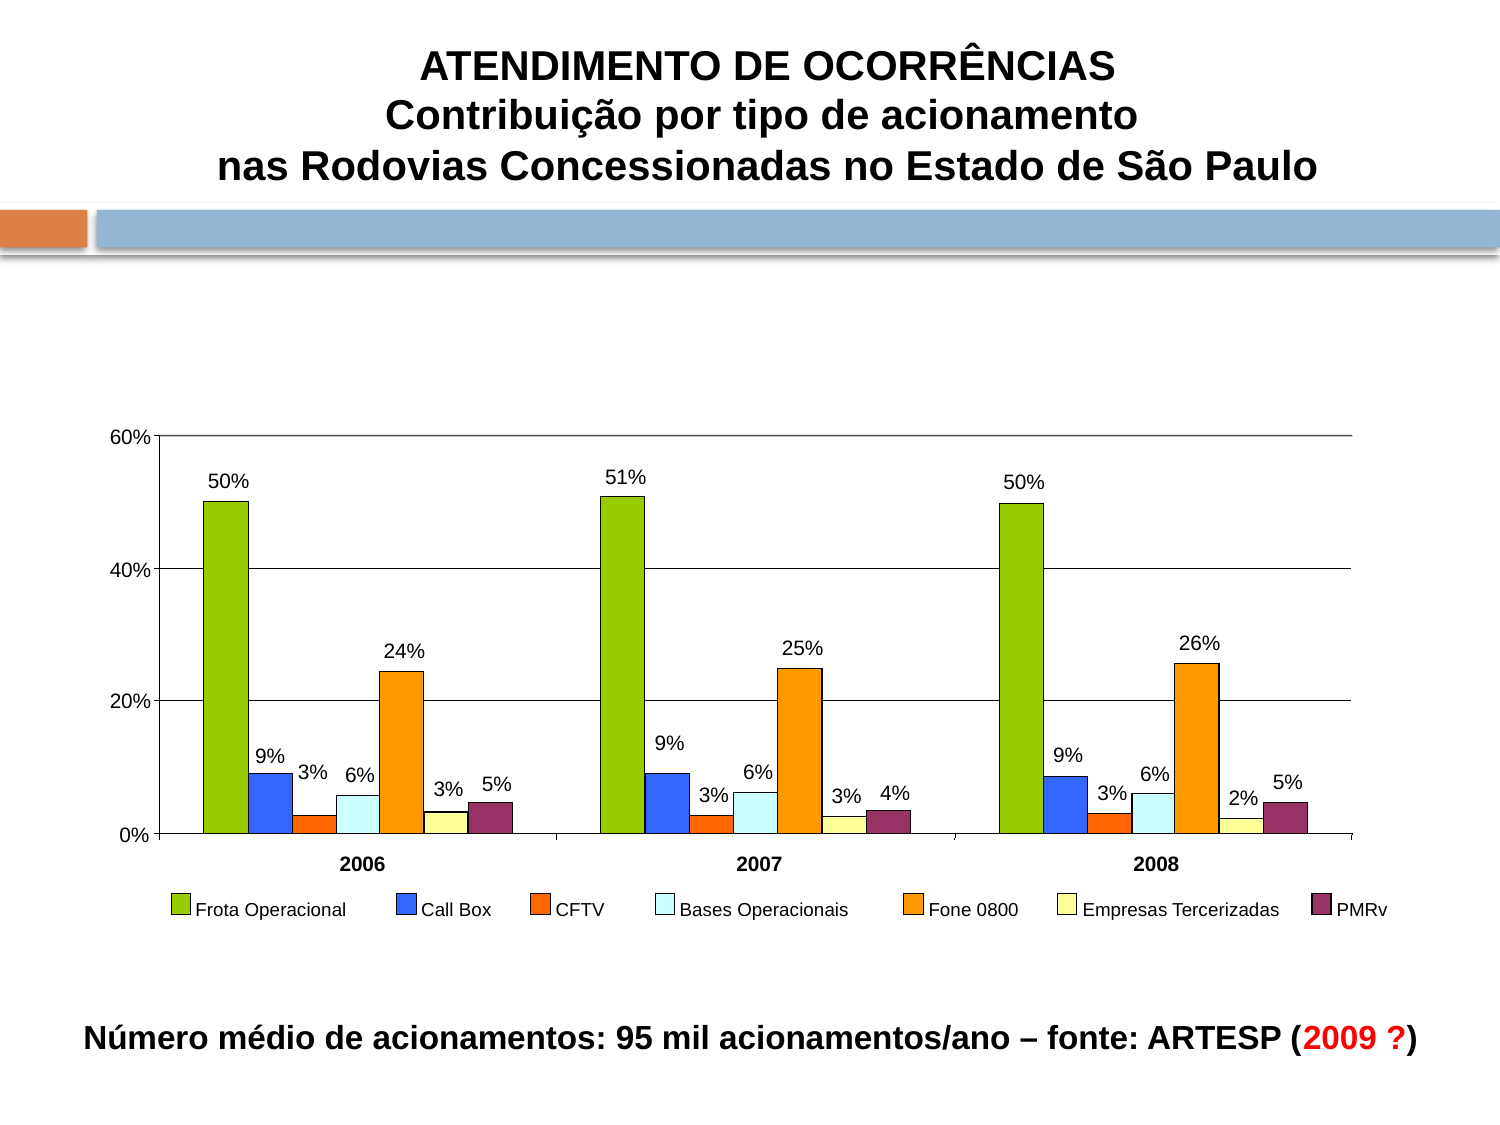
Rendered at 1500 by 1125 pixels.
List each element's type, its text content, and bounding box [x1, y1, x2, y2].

text_box [1218, 818, 1263, 833]
text_box 3% [831, 783, 862, 808]
text_box Frota Operacional [195, 897, 347, 921]
text_box 0% [119, 821, 150, 847]
text_box [1311, 893, 1332, 915]
text_box [999, 503, 1044, 833]
text_box 3% [433, 775, 464, 801]
text_box [866, 810, 911, 833]
text_box [292, 815, 336, 833]
text_box 2% [1228, 784, 1259, 810]
text_box 3% [297, 758, 328, 784]
text_box [107, 418, 1381, 935]
text_box [903, 893, 924, 915]
text_box [1057, 893, 1077, 915]
text_box [160, 445, 1352, 833]
text_box 50% [1003, 469, 1045, 495]
text_box PMRv [1336, 897, 1388, 921]
text_box [1263, 802, 1308, 833]
text_box 5% [1272, 769, 1303, 795]
text_box [1043, 776, 1088, 833]
text_box [530, 893, 551, 915]
text_box Call Box [421, 897, 492, 921]
text_box 3% [1097, 779, 1128, 805]
text_box [1132, 793, 1174, 833]
text_box [1087, 813, 1132, 833]
text_box [655, 893, 675, 915]
text_box 50% [207, 467, 250, 493]
text_box [379, 671, 424, 833]
text_box 9% [654, 729, 685, 755]
text_box 25% [781, 634, 824, 660]
text_box Empresas Tercerizadas [1082, 897, 1280, 921]
text_box [203, 501, 249, 833]
text_box [396, 893, 417, 915]
text_box 20% [109, 687, 152, 713]
text_box [822, 816, 866, 833]
text_box [777, 668, 823, 833]
text_box [336, 795, 379, 833]
text_box 9% [1053, 741, 1084, 767]
text_box 6% [345, 761, 375, 787]
text_box [248, 773, 293, 833]
text_box 3% [698, 781, 729, 807]
text_box 40% [109, 556, 152, 582]
text_box 2008 [1133, 850, 1180, 876]
text_box [264, 893, 1290, 926]
text_box 26% [1178, 629, 1221, 655]
text_box 2007 [736, 850, 783, 876]
text_box [689, 815, 733, 833]
text_box 2006 [339, 850, 386, 876]
text_box 6% [1140, 760, 1171, 786]
text_box [100, 411, 1388, 941]
text_box [645, 773, 690, 833]
text_box 5% [481, 770, 512, 796]
text_box Número médio de acionamentos: 95 mil acionamentos/ano – fonte: ARTESP (2009 ?) [68, 1008, 1433, 1064]
text_box ATENDIMENTO DE OCORRÊNCIAS Contribuição por tipo de acionamento nas Rodovias Concessionadas no Estado de São Paulo [159, 31, 1376, 196]
text_box [160, 420, 1354, 445]
text_box 60% [109, 423, 152, 449]
text_box 24% [383, 637, 426, 663]
text_box [1174, 663, 1219, 833]
text_box 4% [880, 779, 911, 805]
text_box [733, 792, 777, 833]
text_box [600, 496, 645, 833]
text_box [468, 802, 513, 833]
text_box 6% [743, 758, 774, 784]
text_box Bases Operacionais [679, 897, 849, 921]
text_box 51% [604, 463, 647, 489]
text_box [423, 811, 468, 833]
text_box CFTV [555, 897, 605, 921]
text_box [171, 893, 191, 915]
text_box 9% [255, 743, 286, 769]
text_box Fone 0800 [928, 897, 1019, 921]
